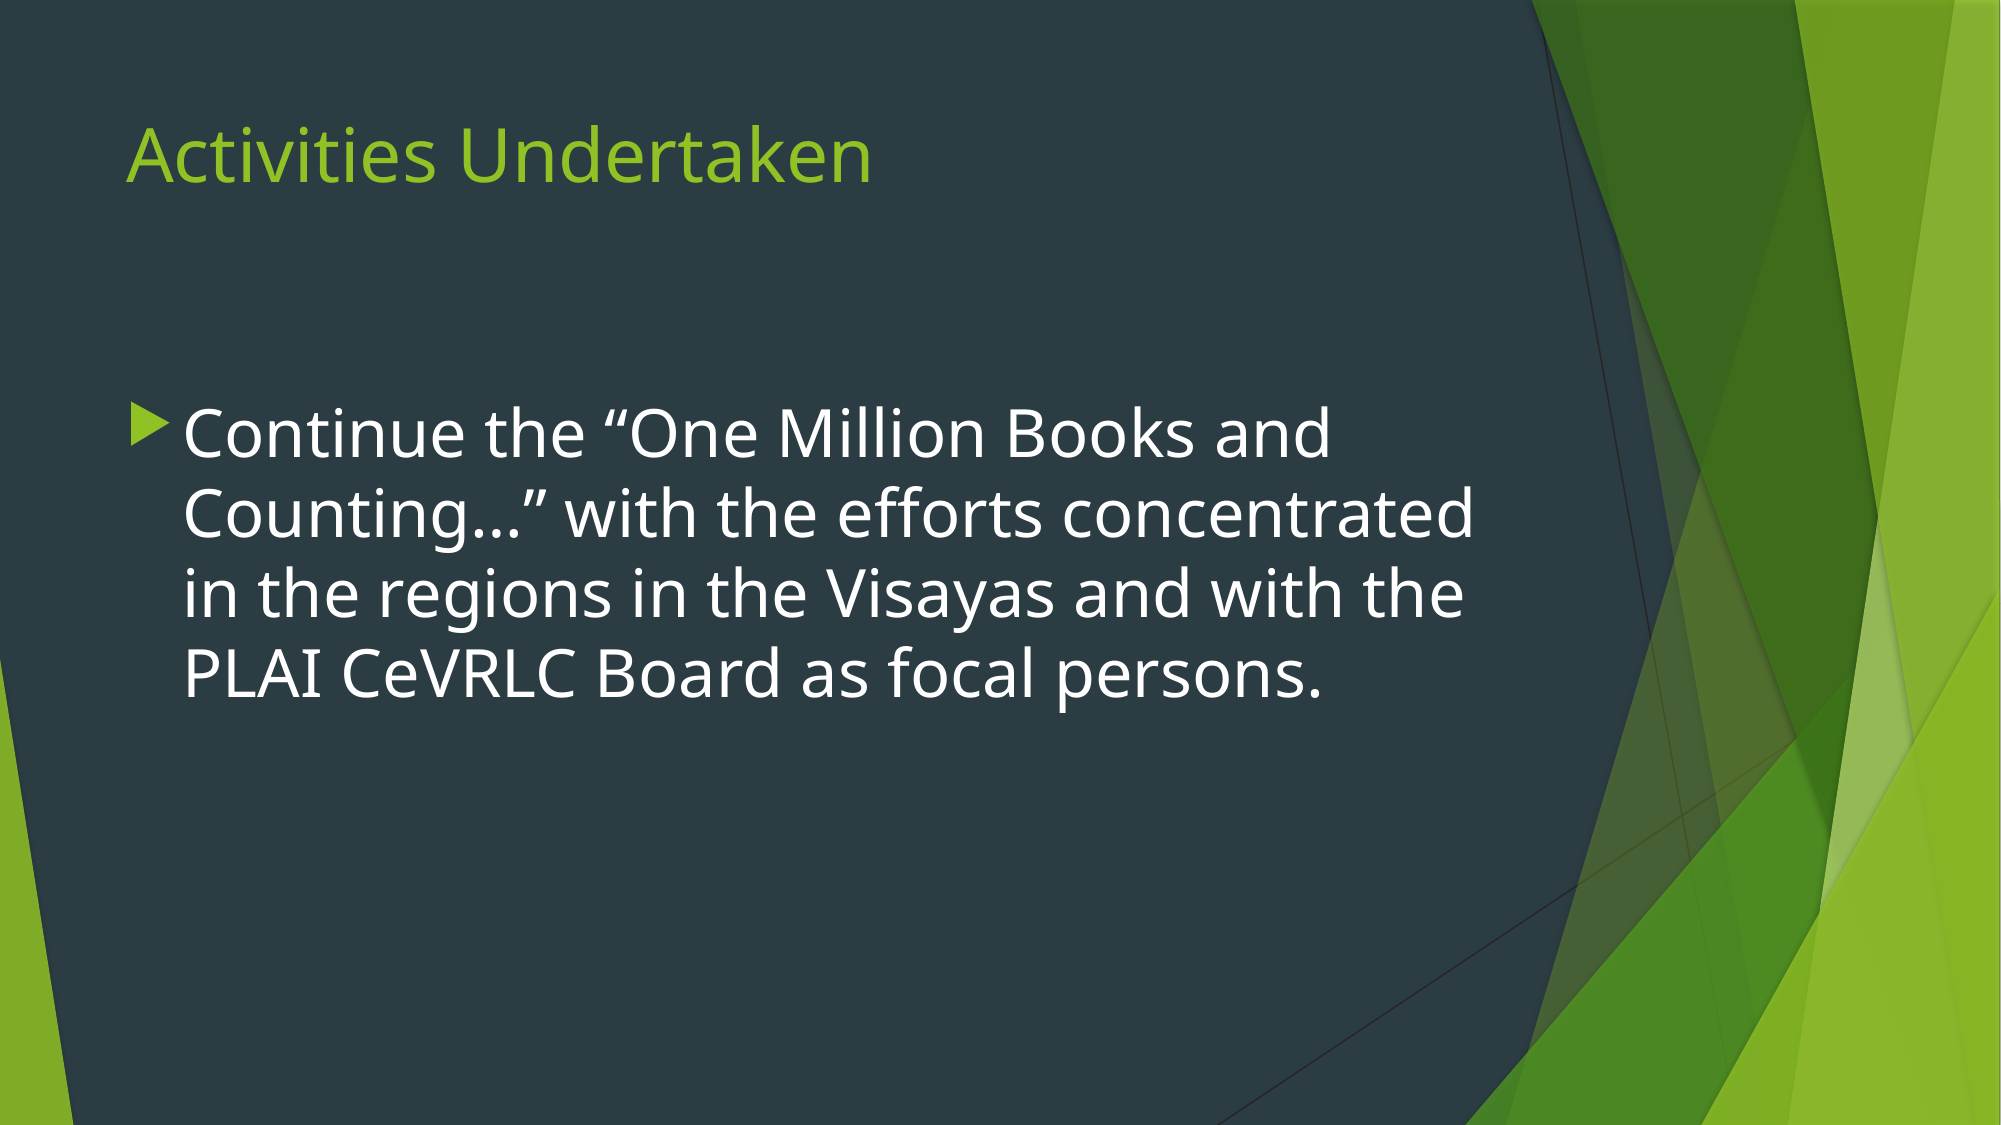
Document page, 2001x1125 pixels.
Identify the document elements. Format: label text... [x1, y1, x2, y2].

list Continue the “One Million Books and Counting…” with the efforts concentrated in the regions in the Visayas and with the PLAI CeVRLC Board as focal persons. [111, 382, 1522, 1080]
title Activities Undertaken [111, 99, 1522, 317]
